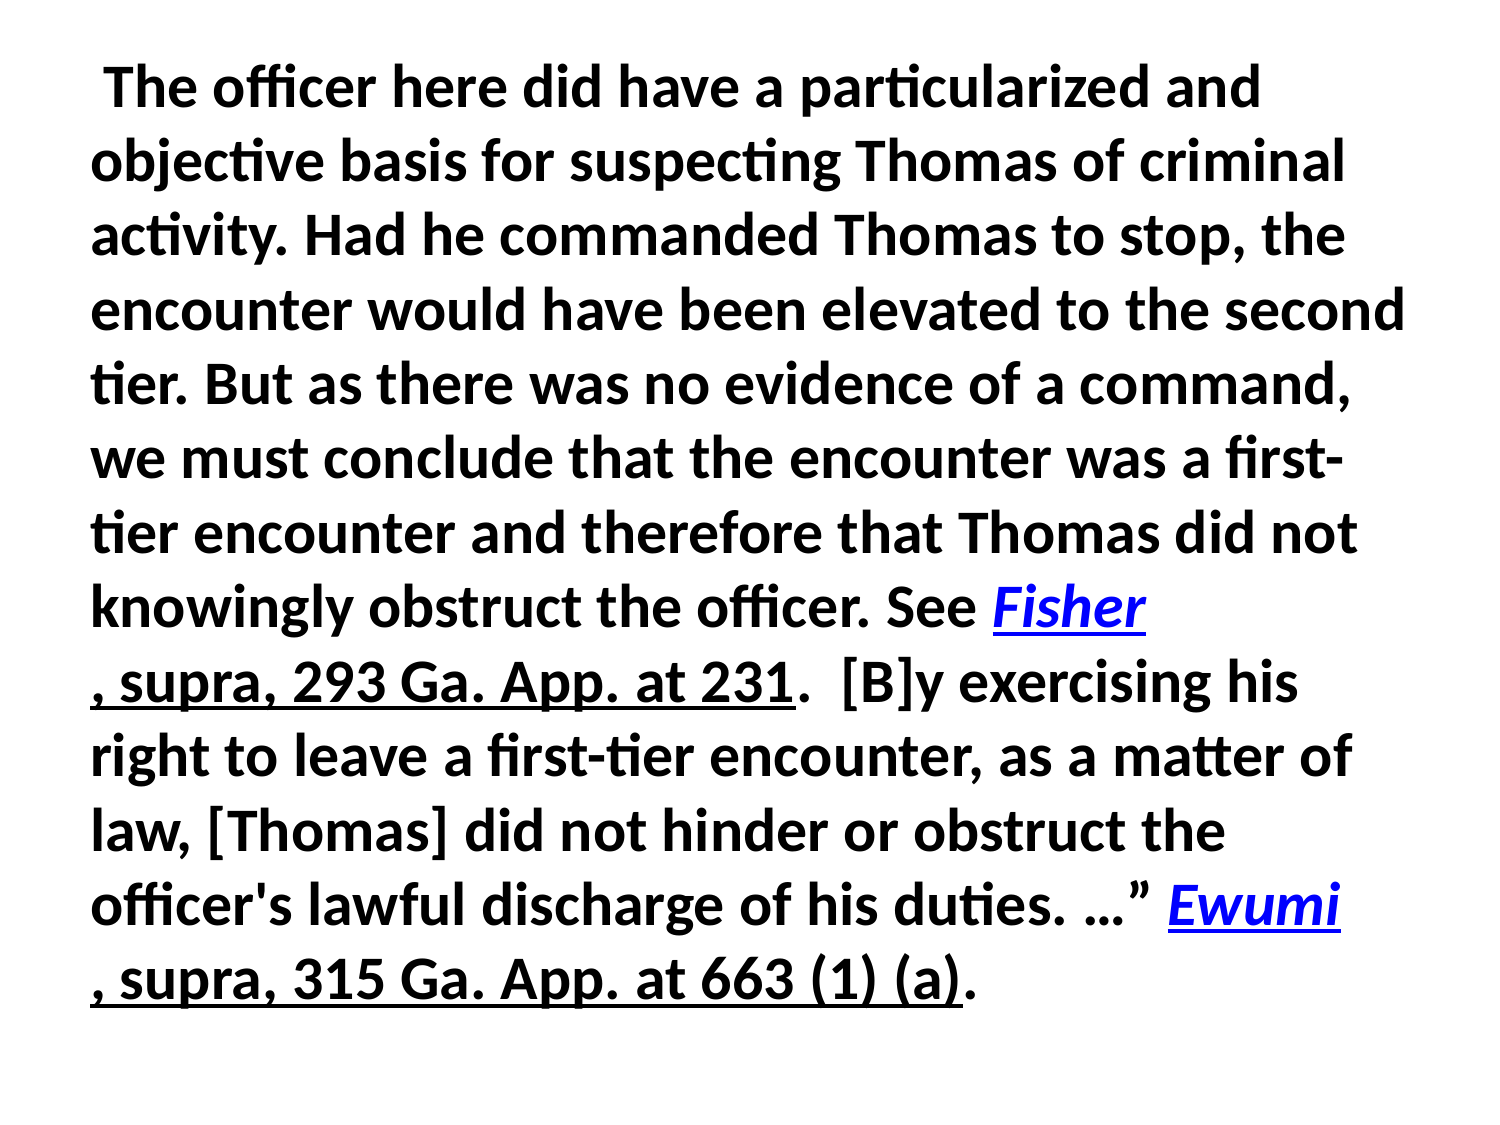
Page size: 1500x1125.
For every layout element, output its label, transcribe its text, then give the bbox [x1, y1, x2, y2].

list The officer here did have a particularized and objective basis for suspecting Thomas of criminal activity. Had he commanded Thomas to stop, the encounter would have been elevated to the second tier. But as there was no evidence of a command, we must conclude that the encounter was a first-tier encounter and therefore that Thomas did not knowingly obstruct the officer. See Fisher, supra, 293 Ga. App. at 231. [B]y exercising his right to leave a first-tier encounter, as a matter of law, [Thomas] did not hinder or obstruct the officer's lawful discharge of his duties. …” Ewumi, supra, 315 Ga. App. at 663 (1) (a). [75, 37, 1425, 1088]
